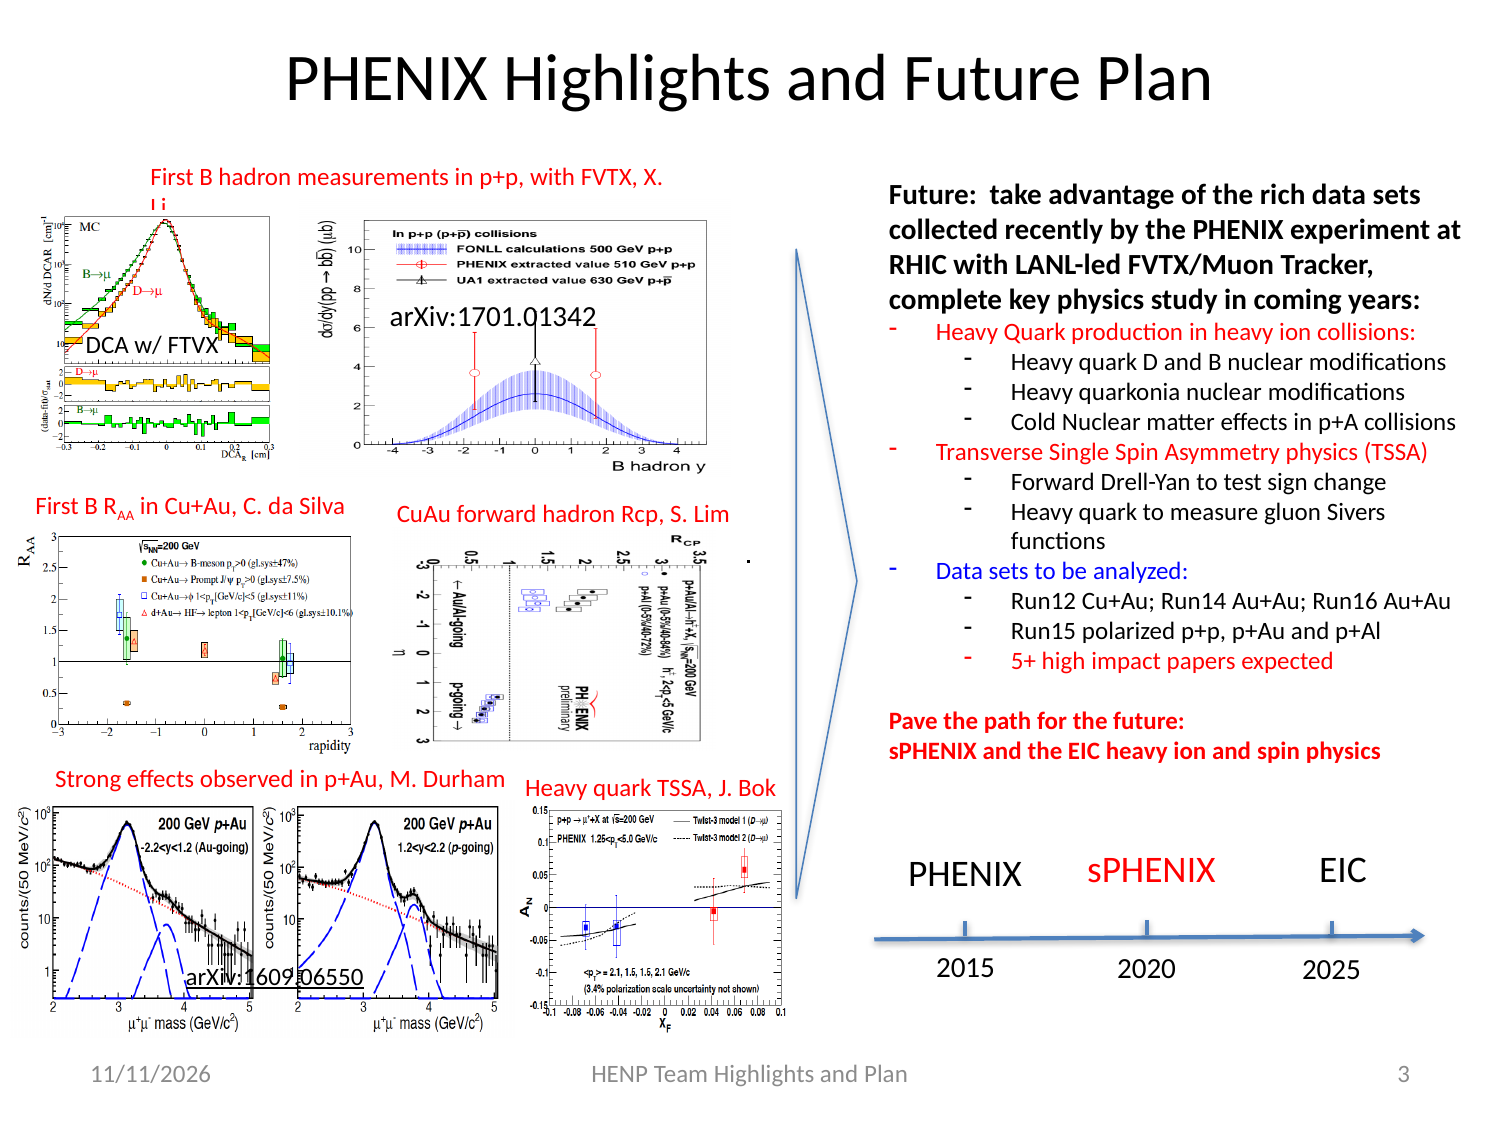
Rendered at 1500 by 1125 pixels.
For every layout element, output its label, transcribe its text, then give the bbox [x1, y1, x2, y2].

text_box Strong effects observed in p+Au, M. Durham [40, 755, 436, 799]
text_box PHENIX [893, 841, 1038, 902]
text_box sPHENIX [1072, 837, 1231, 898]
text_box [795, 248, 858, 878]
text_box EIC [1304, 837, 1382, 898]
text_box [874, 919, 1426, 994]
picture [10, 530, 360, 764]
text_box First B RAA in Cu+Au, C. da Silva [20, 482, 377, 531]
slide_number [75, 1046, 425, 1103]
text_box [28, 209, 279, 468]
title PHENIX Highlights and Future Plan [75, 6, 1425, 142]
text_box First B hadron measurements in p+p, with FVTX, X. Li [135, 153, 701, 228]
text_box Future: take advantage of the rich data sets collected recently by the PHENIX experiment at RHIC with LANL-led FVTX/Muon Tracker, complete key physics study in coming years: Heavy Quark production in heavy ion collisions: Heavy quark D and B nuclear modifications Heavy quarkonia nuclear modifications Cold Nuclear matter effects in p+A collisions Transverse Single Spin Asymmetry physics (TSSA) Forward Drell-Yan to test sign change Heavy quark to measure gluon Sivers functions Data sets to be analyzed: Run12 Cu+Au; Run14 Au+Au; Run16 Au+Au Run15 polarized p+p, p+Au and p+Al 5+ high impact papers expected Pave the path for the future: sPHENIX and the EIC heavy ion and spin physics [874, 168, 1488, 772]
text_box CuAu forward hadron Rcp, S. Lim [382, 490, 436, 536]
text_box Heavy quark TSSA, J. Bok [671, 763, 790, 799]
footer HENP Team Highlights and Plan [512, 1042, 988, 1103]
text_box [10, 800, 509, 1038]
slide_number 3 [1074, 1042, 1425, 1103]
text_box CuAu forward hadron Rcp, S. Lim [671, 490, 746, 536]
picture [441, 477, 797, 1038]
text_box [299, 198, 731, 477]
